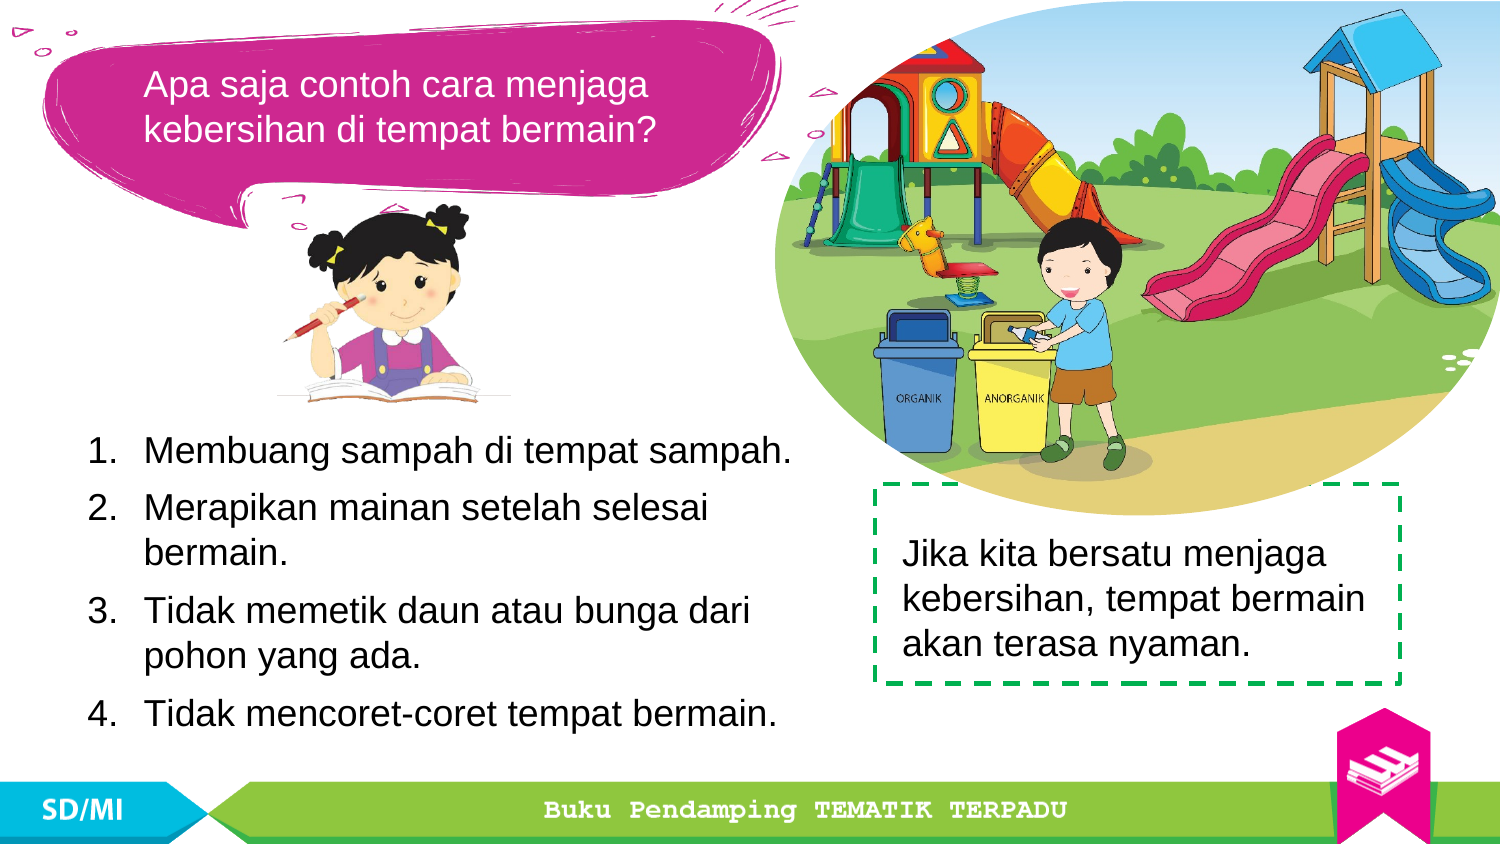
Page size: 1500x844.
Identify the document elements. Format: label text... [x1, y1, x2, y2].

text_box Membuang sampah di tempat sampah. Merapikan mainan setelah selesai bermain. Tidak memetik daun atau bunga dari pohon yang ada. Tidak mencoret-coret tempat bermain. [72, 427, 839, 706]
picture [774, 0, 1500, 516]
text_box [12, 0, 838, 419]
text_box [874, 524, 1401, 684]
picture [0, 708, 1500, 844]
